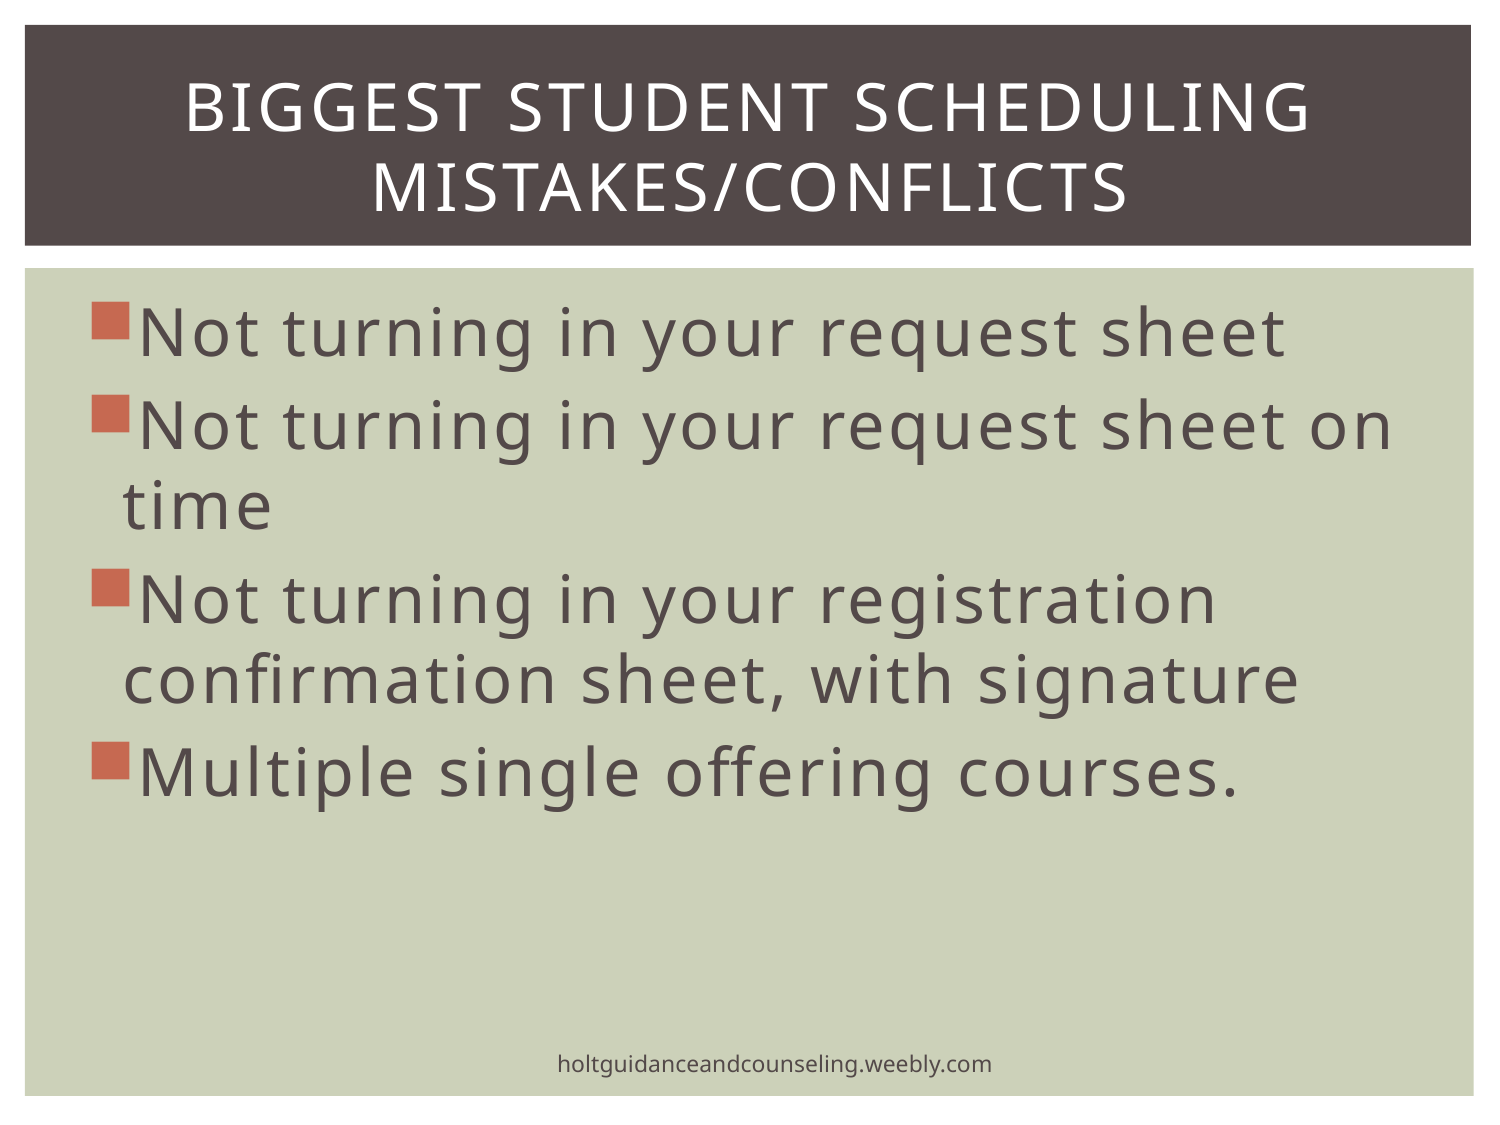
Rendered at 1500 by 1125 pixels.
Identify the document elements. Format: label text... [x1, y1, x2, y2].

footer holtguidanceandcounseling.weebly.com [500, 1042, 1050, 1088]
list Not turning in your request sheet Not turning in your request sheet on time Not turning in your registration confirmation sheet, with signature Multiple single offering courses. [62, 281, 1442, 1005]
title Biggest student scheduling mistakes/Conflicts [62, 58, 1438, 232]
